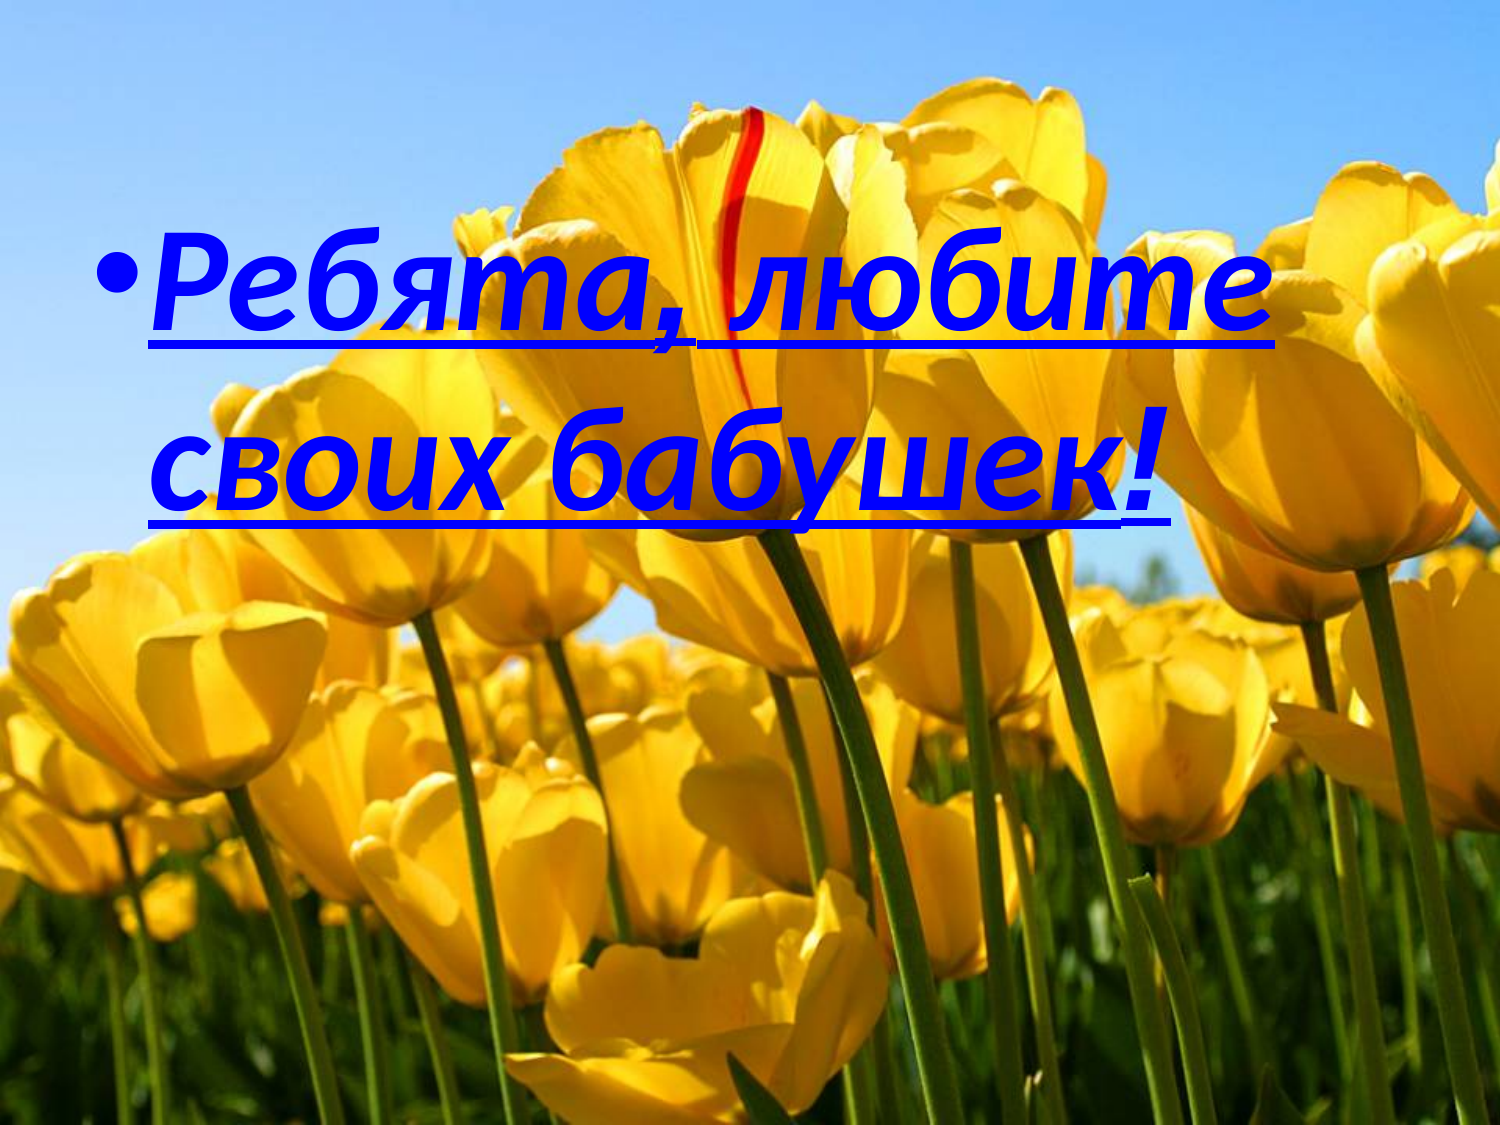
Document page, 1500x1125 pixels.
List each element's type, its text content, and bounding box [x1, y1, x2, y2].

list Ребята, любите своих бабушек! [76, 172, 1428, 804]
picture [0, 0, 1500, 1125]
